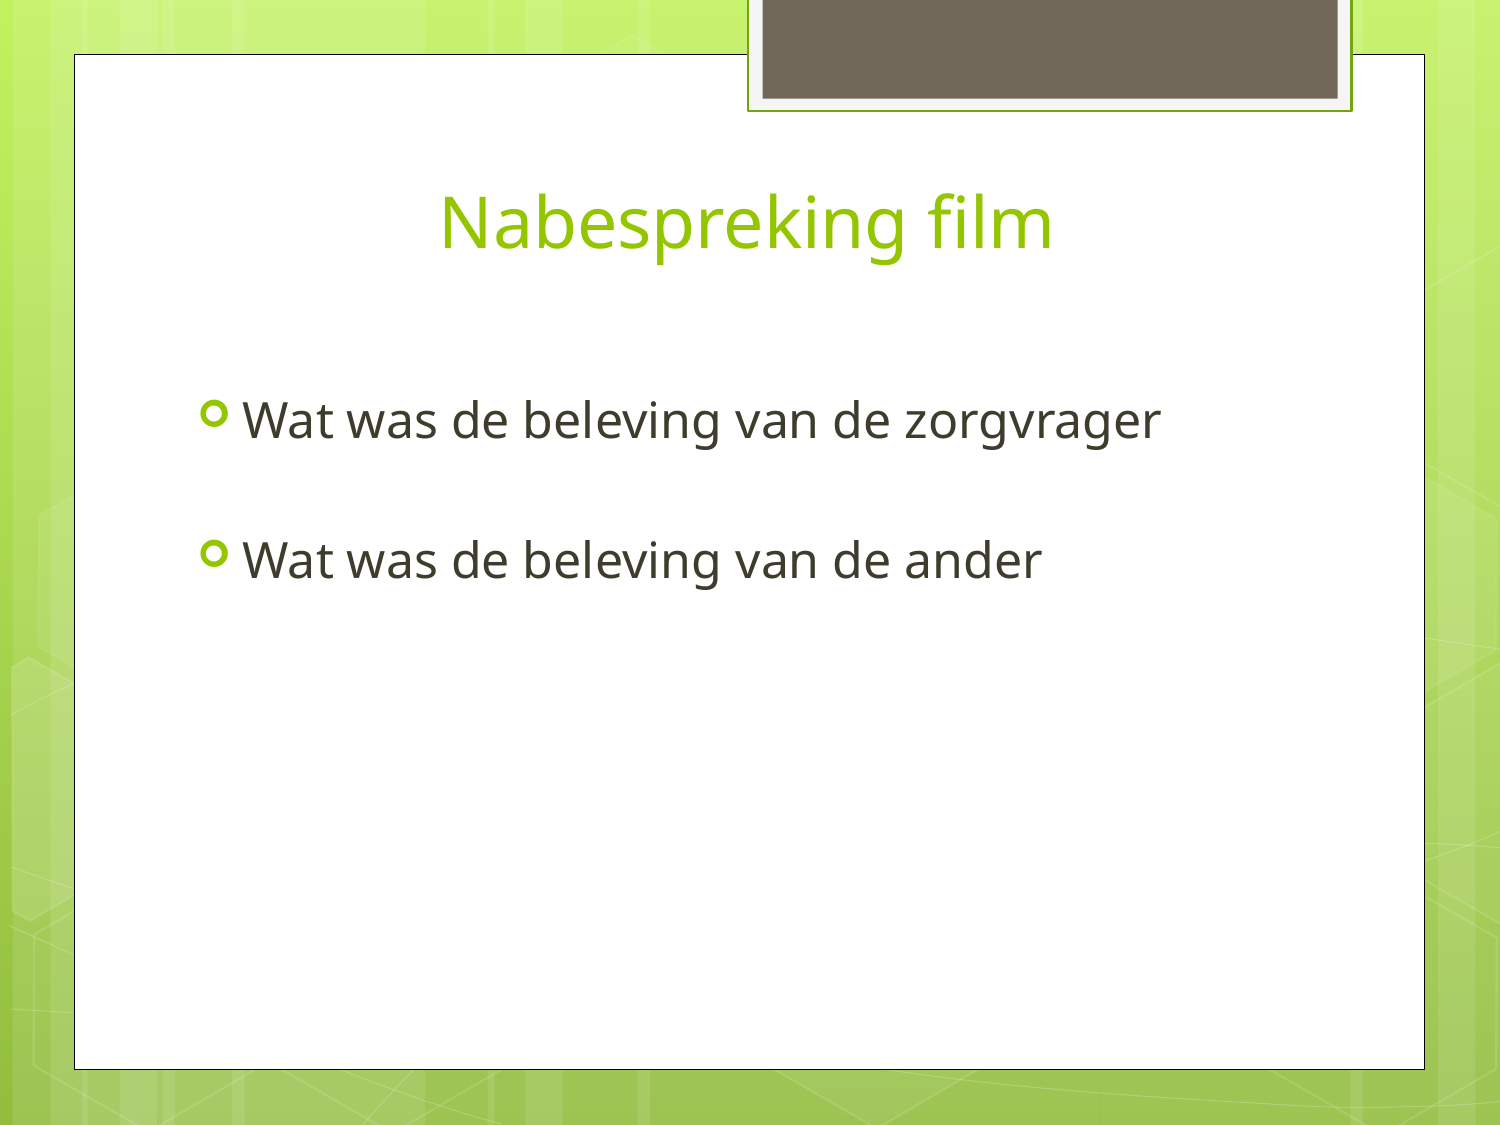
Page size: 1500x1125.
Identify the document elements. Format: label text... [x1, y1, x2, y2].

list Wat was de beleving van de zorgvrager Wat was de beleving van de ander [171, 381, 1283, 957]
title Nabespreking film [171, 168, 1324, 357]
